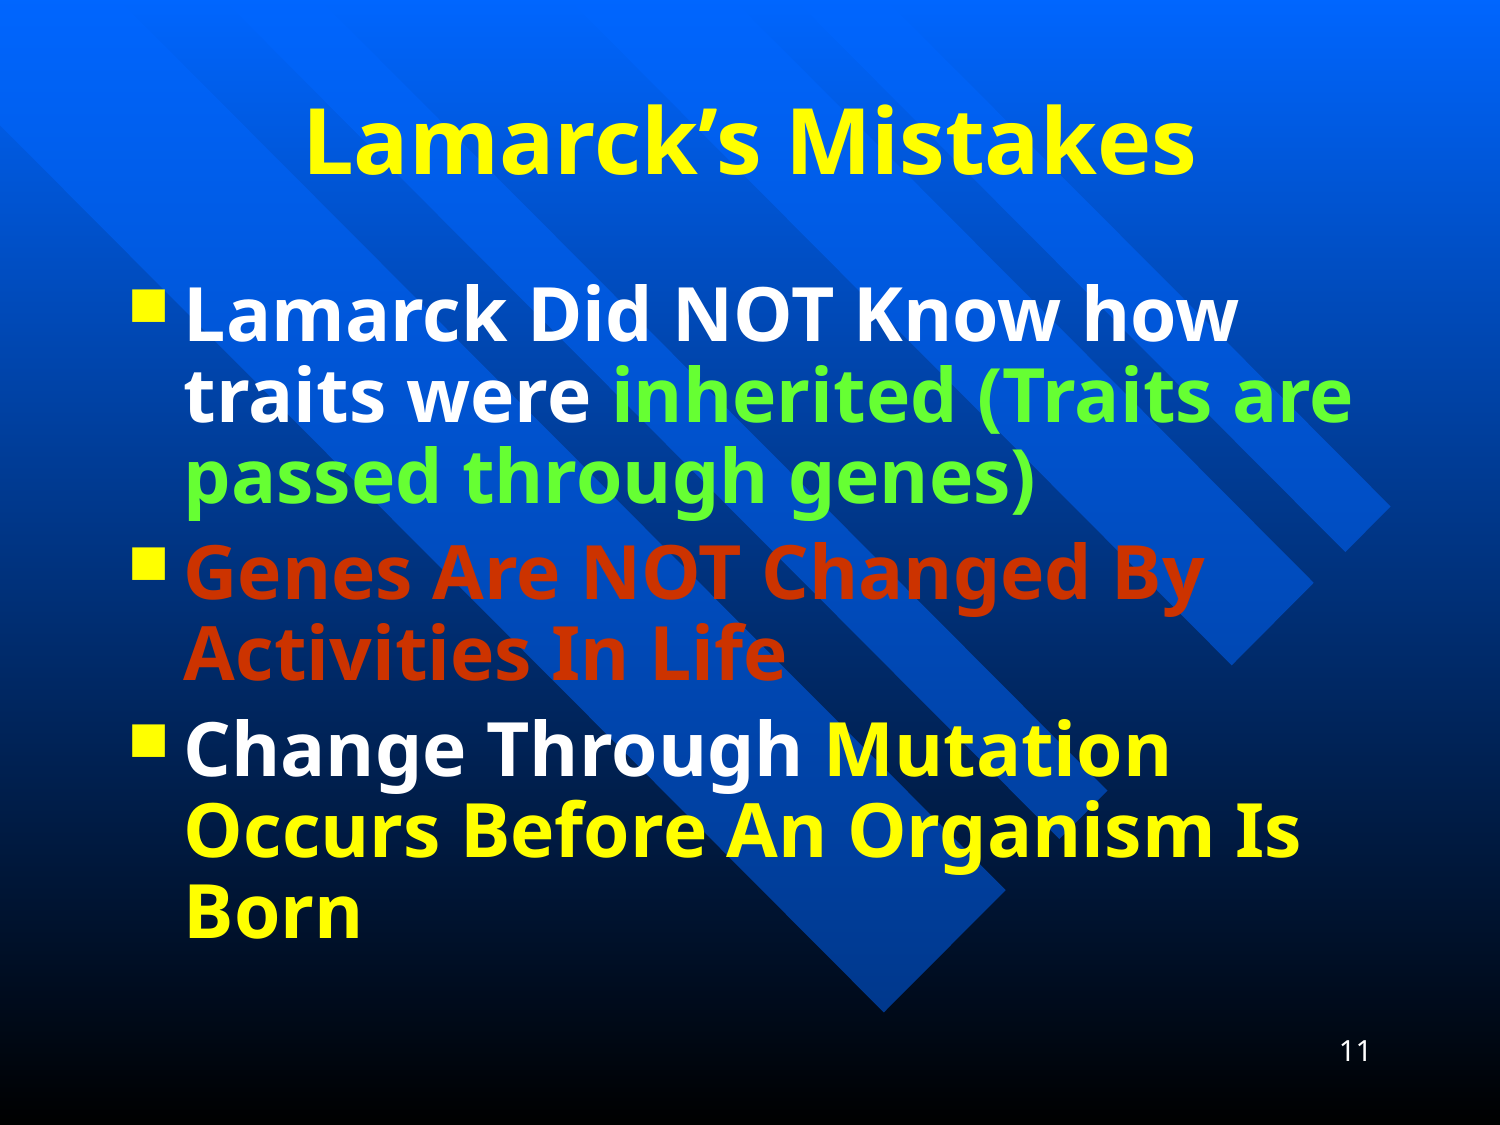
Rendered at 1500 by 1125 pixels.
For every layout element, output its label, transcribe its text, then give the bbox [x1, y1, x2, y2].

list Lamarck Did NOT Know how traits were inherited (Traits are passed through genes) Genes Are NOT Changed By Activities In Life Change Through Mutation Occurs Before An Organism Is Born [111, 268, 1388, 1001]
title Lamarck’s Mistakes [112, 37, 1388, 238]
slide_number 11 [1074, 1024, 1388, 1101]
